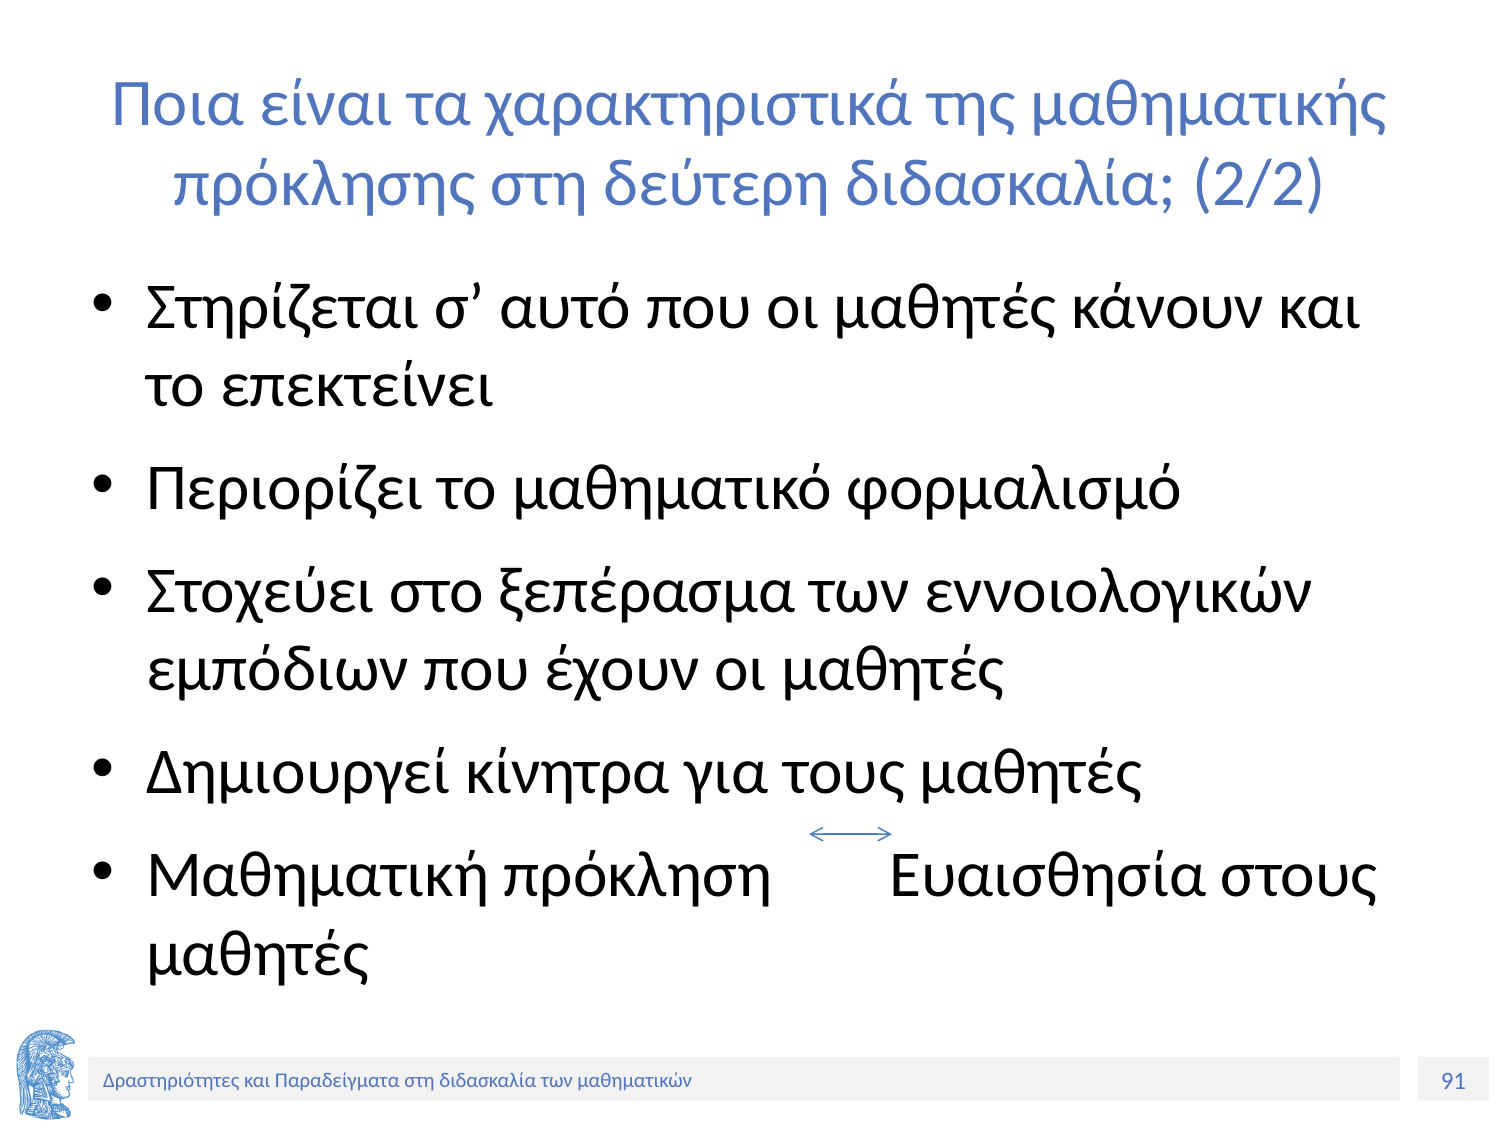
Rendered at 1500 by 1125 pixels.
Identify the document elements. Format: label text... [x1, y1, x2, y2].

picture [9, 1026, 81, 1120]
title Ποια είναι τα χαρακτηριστικά της μαθηματικής πρόκλησης στη δεύτερη διδασκαλία; (2/2) [75, 45, 1425, 233]
list Στηρίζεται σ’ αυτό που οι μαθητές κάνουν και το επεκτείνει Περιορίζει το μαθηματικό φορμαλισμό Στοχεύει στο ξεπέρασμα των εννοιολογικών εμπόδιων που έχουν οι μαθητές Δημιουργεί κίνητρα για τους μαθητές Μαθηματική πρόκληση Ευαισθησία στους μαθητές [76, 255, 1427, 998]
